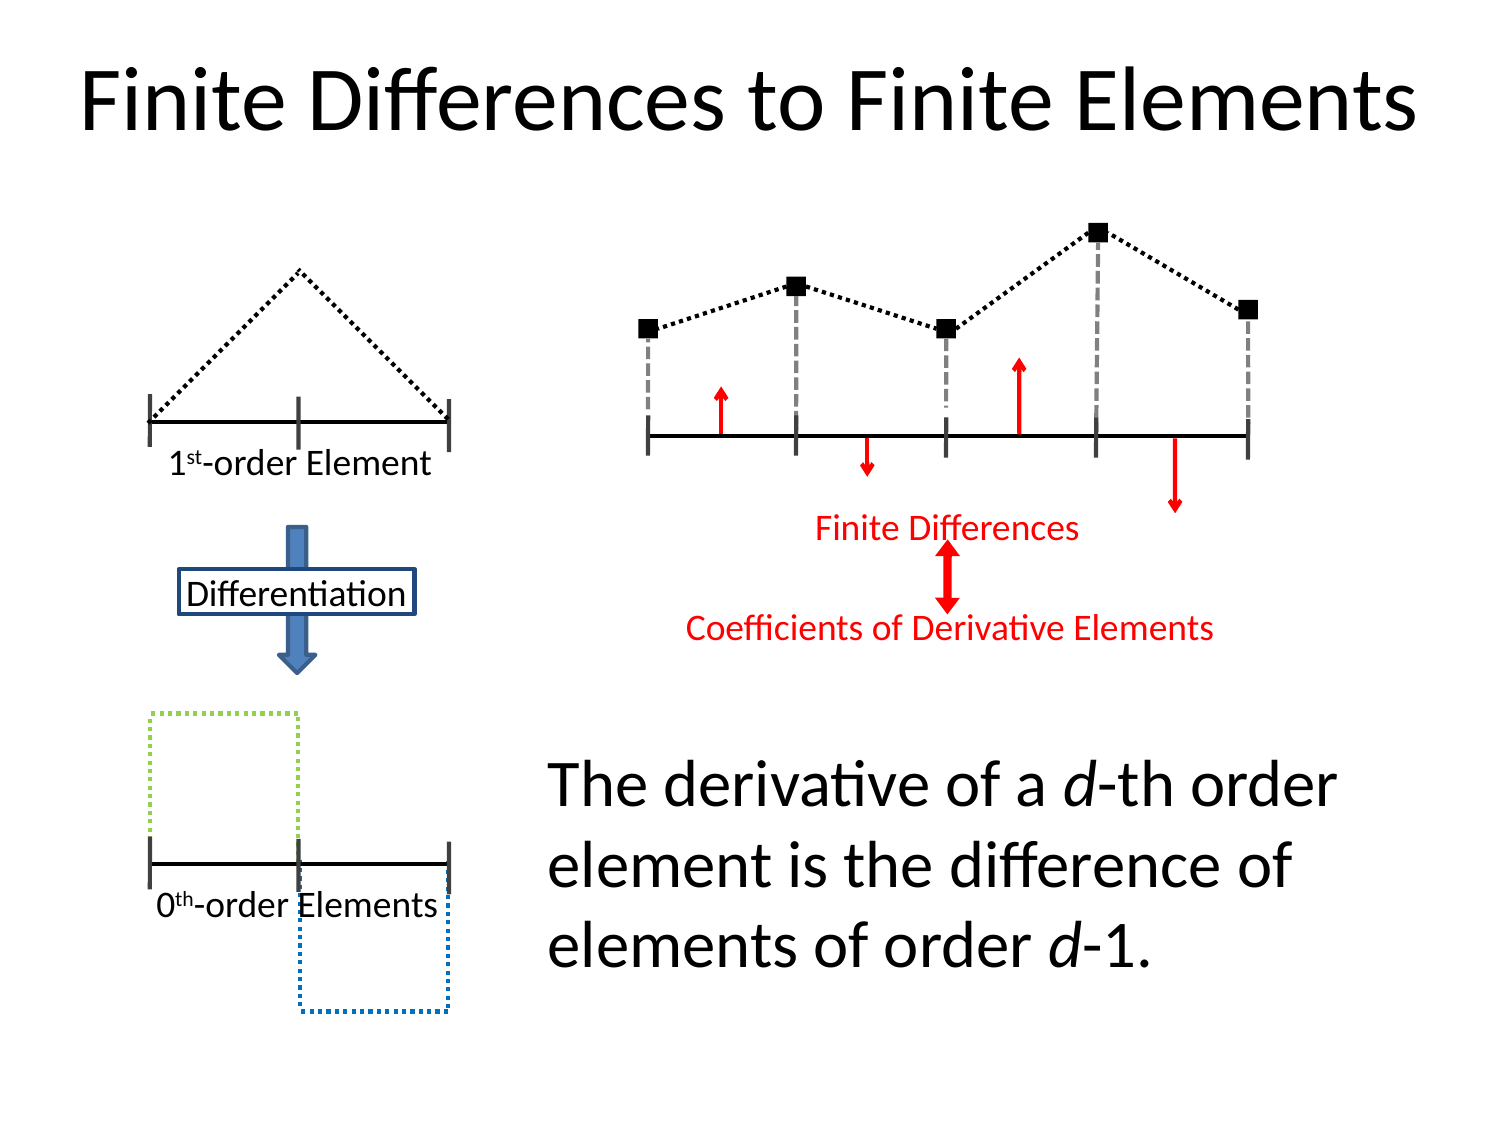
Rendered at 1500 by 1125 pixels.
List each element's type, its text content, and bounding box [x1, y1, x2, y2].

text_box [934, 317, 958, 341]
title Finite Differences to Finite Elements [0, 0, 1500, 188]
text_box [955, 232, 1089, 329]
text_box [1086, 221, 1110, 244]
text_box [636, 317, 660, 341]
text_box [1236, 298, 1260, 321]
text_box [657, 286, 787, 329]
text_box Finite Differences [800, 495, 1095, 556]
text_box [147, 268, 451, 492]
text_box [138, 713, 457, 1012]
text_box [285, 524, 309, 569]
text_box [647, 415, 1251, 460]
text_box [1107, 232, 1239, 310]
list The derivative of a d-th order element is the difference of elements of order d-1. [532, 732, 1438, 1054]
text_box [784, 275, 808, 298]
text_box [805, 286, 937, 329]
text_box Coefficients of Derivative Elements [671, 595, 1230, 656]
text_box Differentiation [178, 569, 415, 615]
text_box [276, 615, 318, 676]
